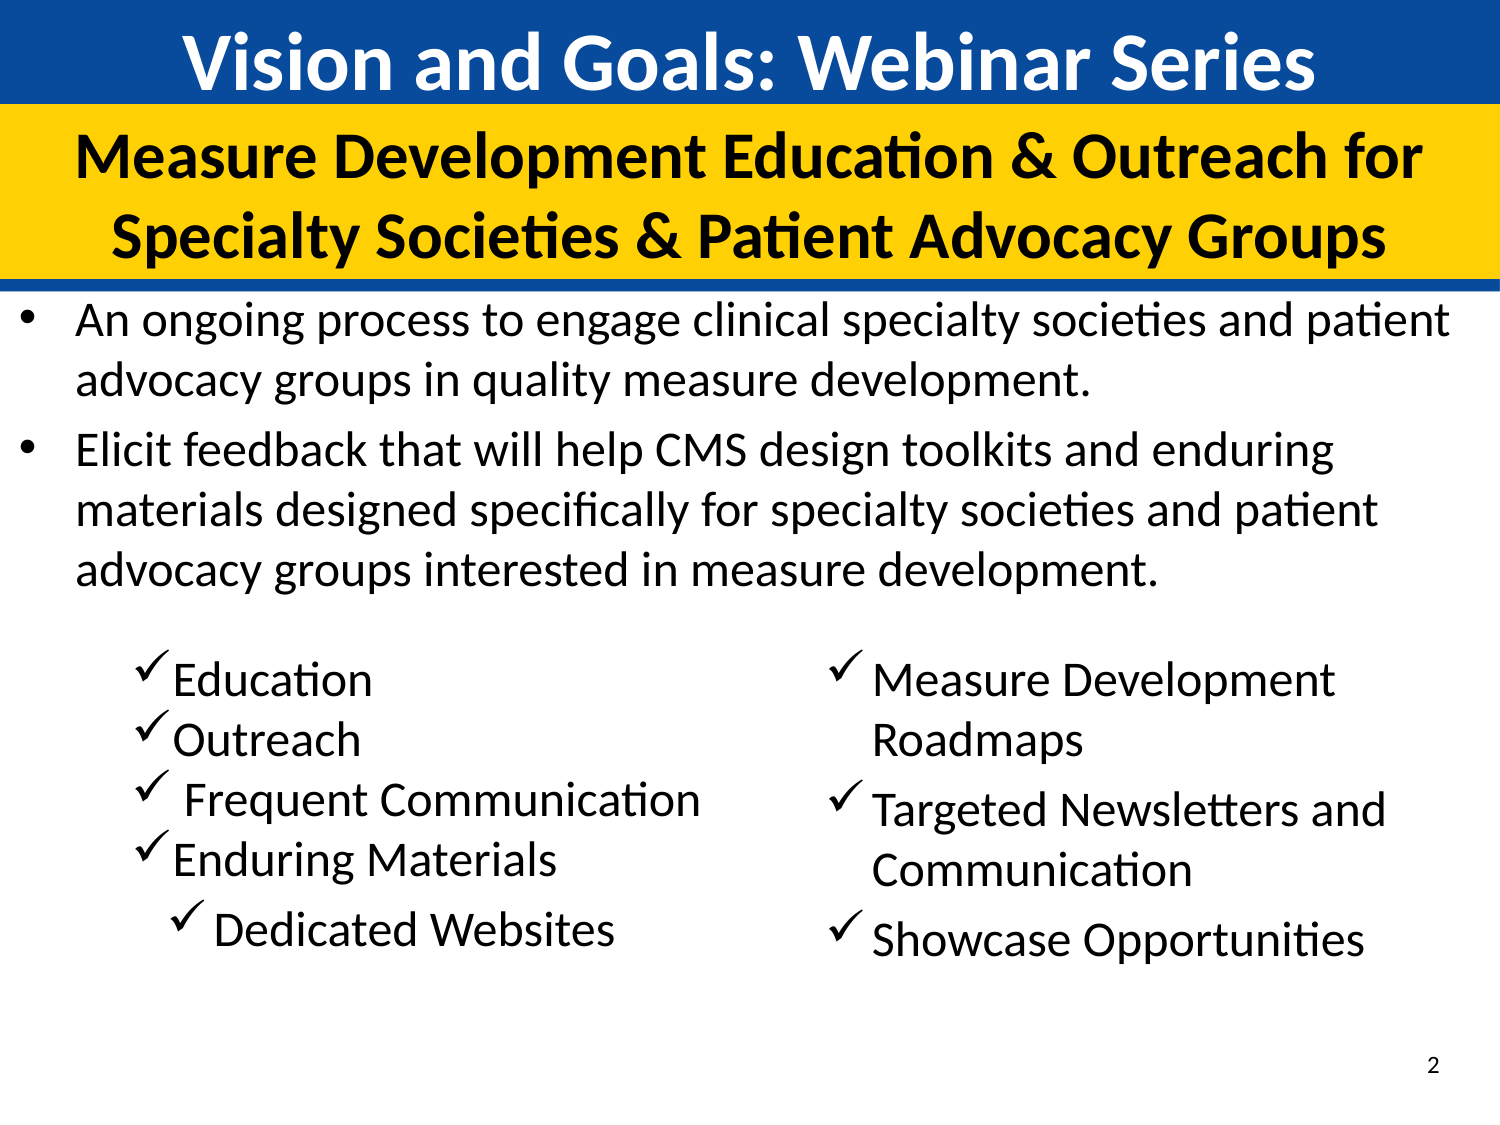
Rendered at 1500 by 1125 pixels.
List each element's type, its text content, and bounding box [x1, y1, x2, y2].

text_box Education Outreach Frequent Communication Enduring Materials Dedicated Websites Measure Development Roadmaps Targeted Newsletters and Communication Showcase Opportunities [76, 639, 1423, 1125]
title Vision and Goals: Webinar Series [0, 0, 1500, 104]
list An ongoing process to engage clinical specialty societies and patient advocacy groups in quality measure development. Elicit feedback that will help CMS design toolkits and enduring materials designed specifically for specialty societies and patient advocacy groups interested in measure development. [3, 292, 1475, 932]
text_box Measure Development Education & Outreach for Specialty Societies & Patient Advocacy Groups [0, 104, 1500, 279]
